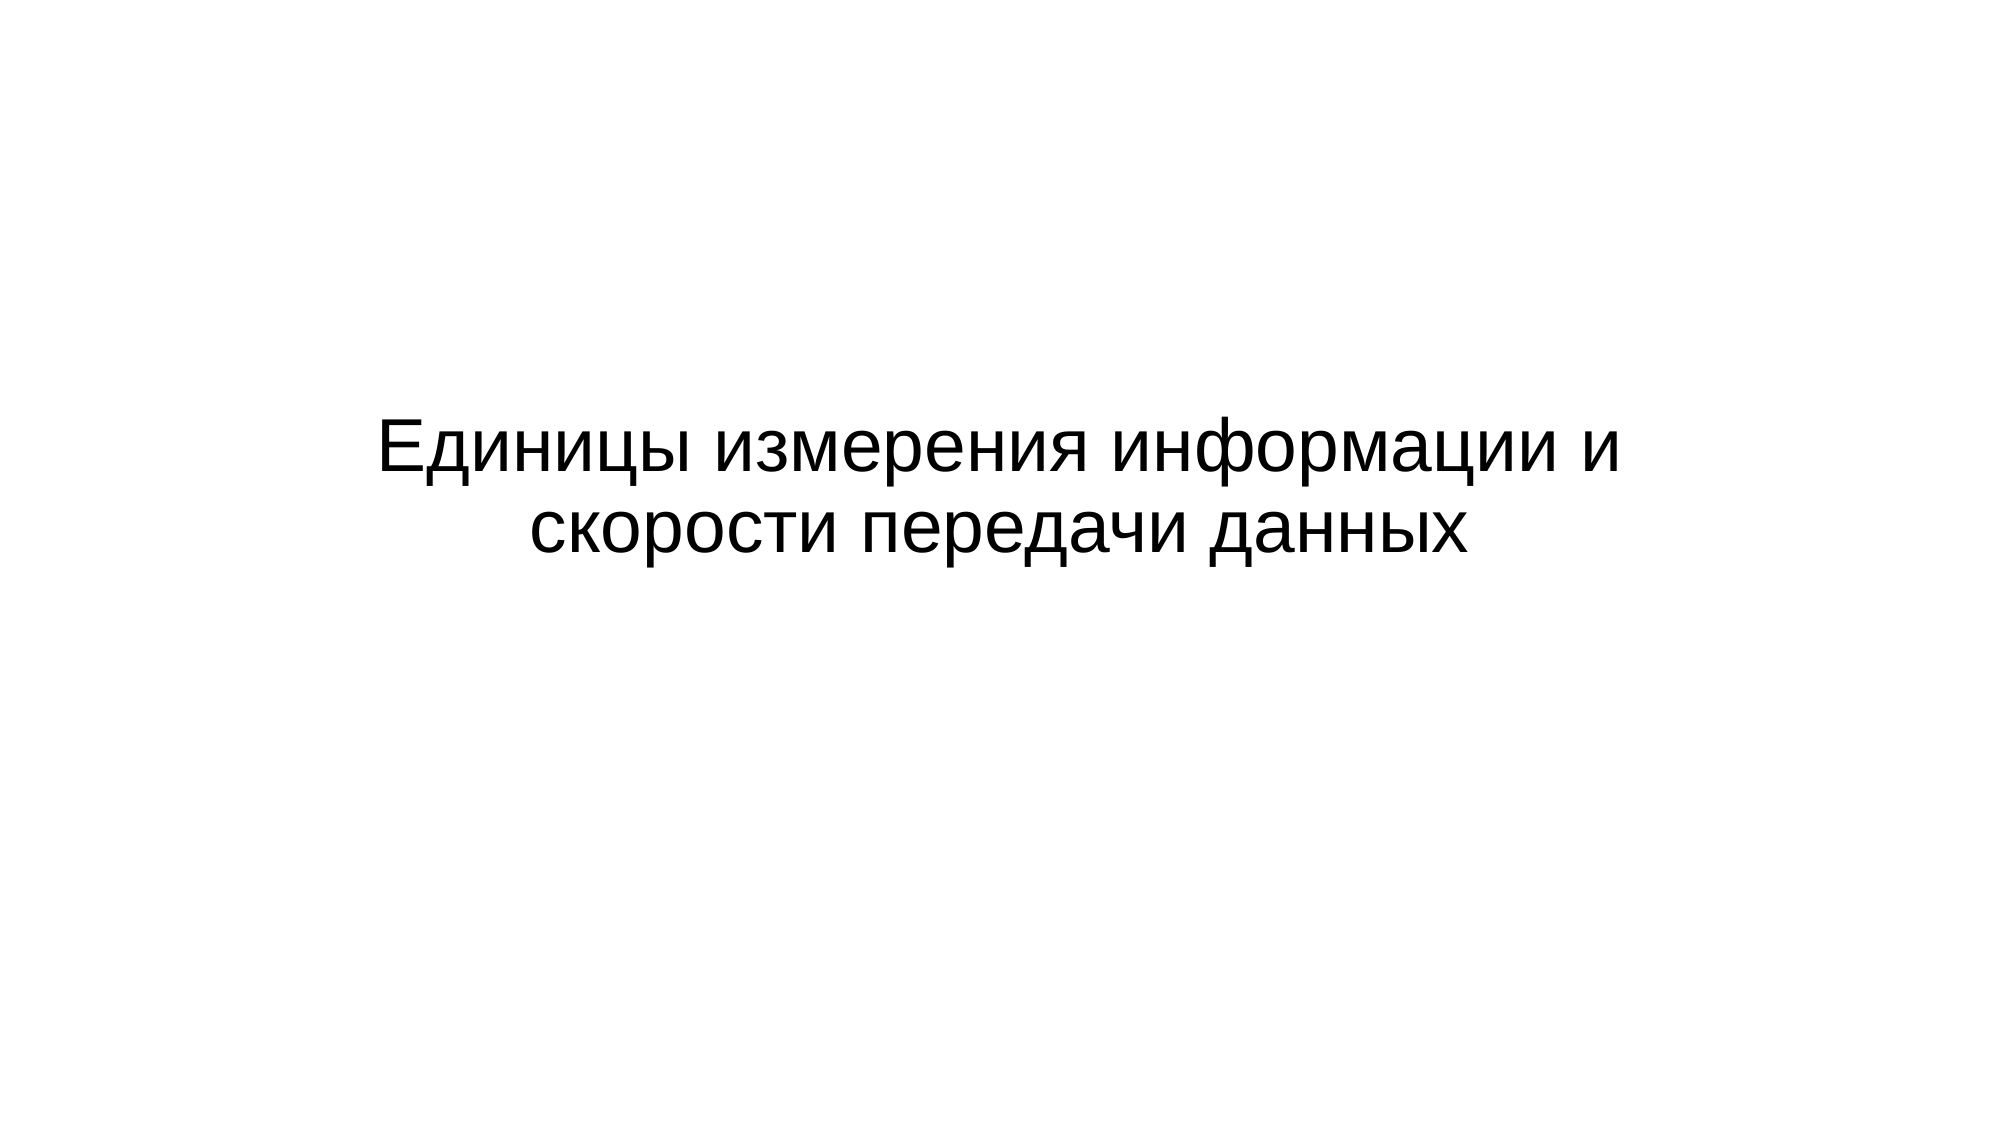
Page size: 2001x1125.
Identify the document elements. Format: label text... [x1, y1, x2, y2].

title Единицы измерения информации и скорости передачи данных [249, 184, 1750, 576]
